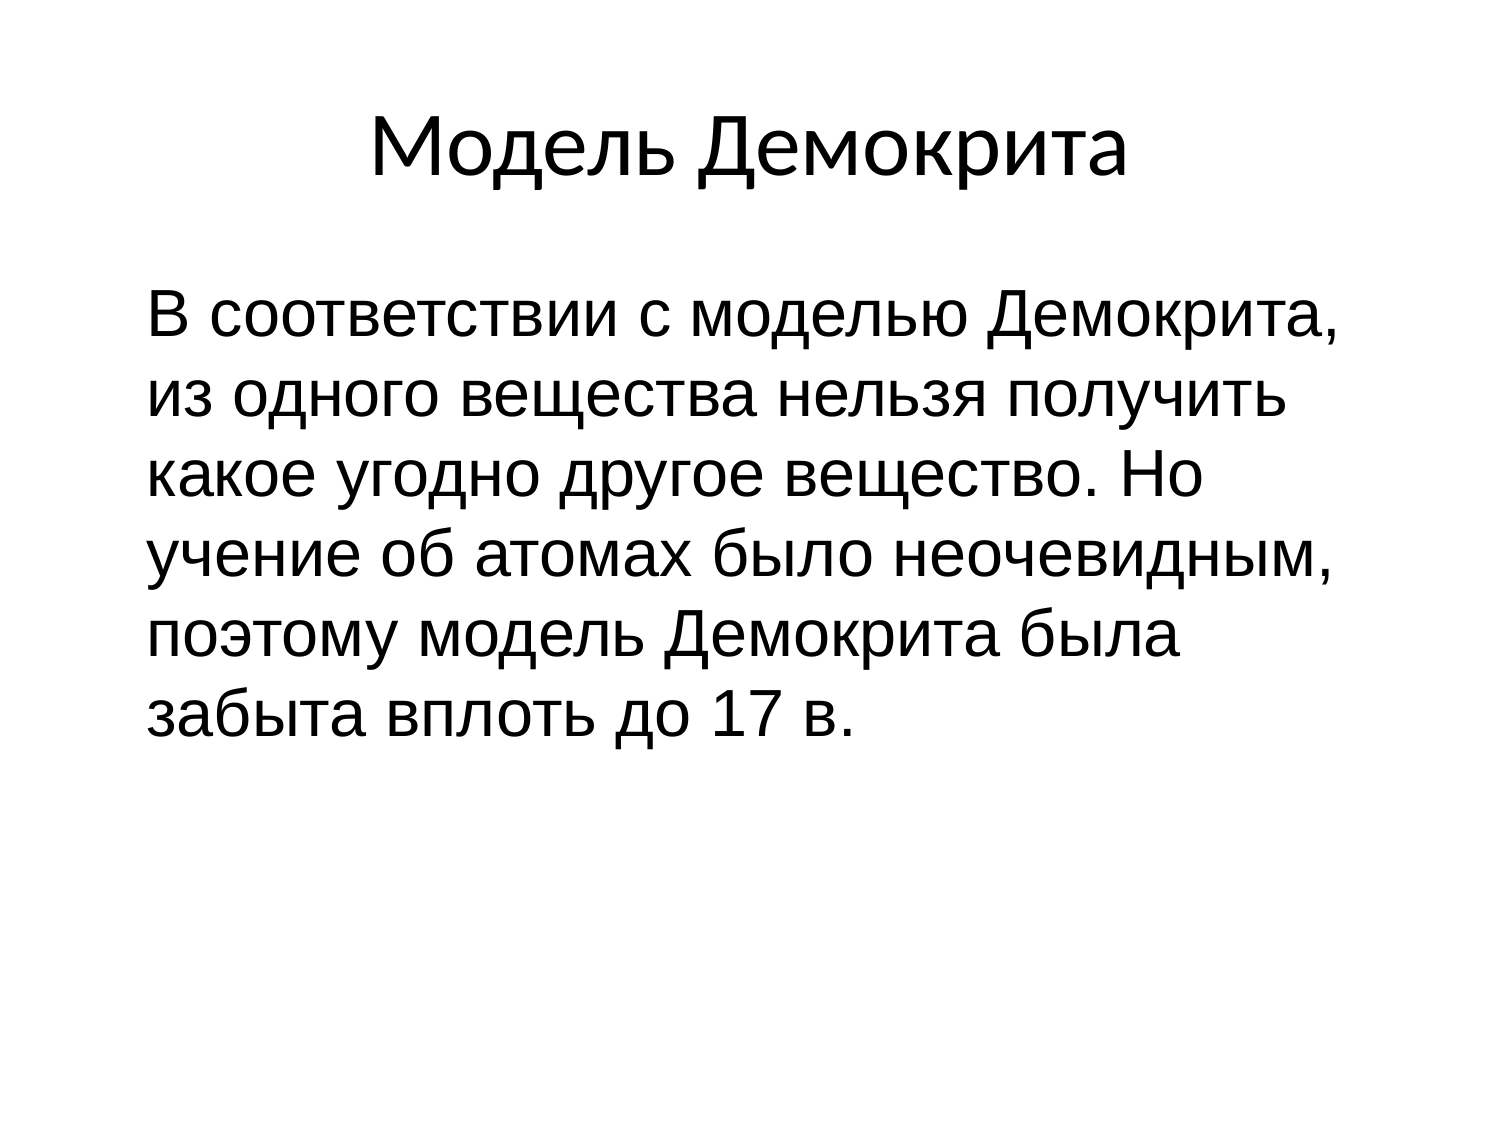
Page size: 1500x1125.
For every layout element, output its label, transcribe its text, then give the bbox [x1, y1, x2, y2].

list В соответствии с моделью Демокрита, из одного вещества нельзя получить какое угодно другое вещество. Но учение об атомах было неочевидным, поэтому модель Демокрита была забыта вплоть до 17 в. [75, 262, 1425, 1005]
title Модель Демокрита [75, 45, 1425, 233]
